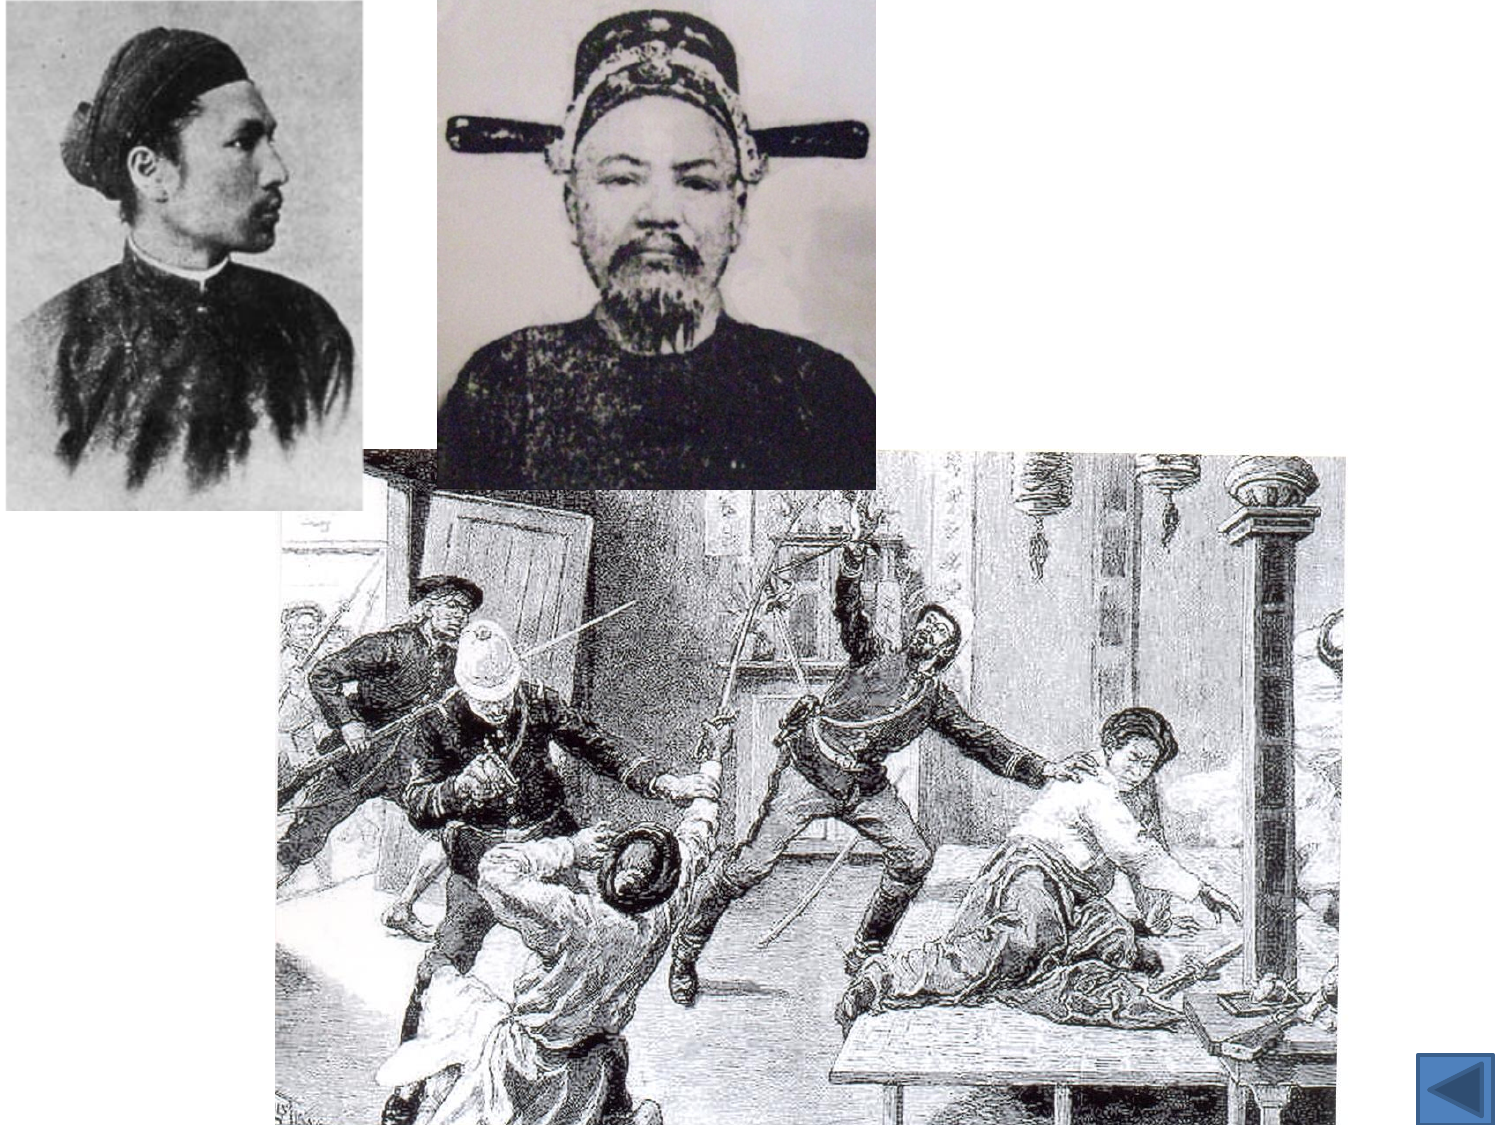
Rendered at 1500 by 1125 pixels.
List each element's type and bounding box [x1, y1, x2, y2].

text_box [1416, 1053, 1495, 1125]
picture [0, 0, 1351, 1125]
